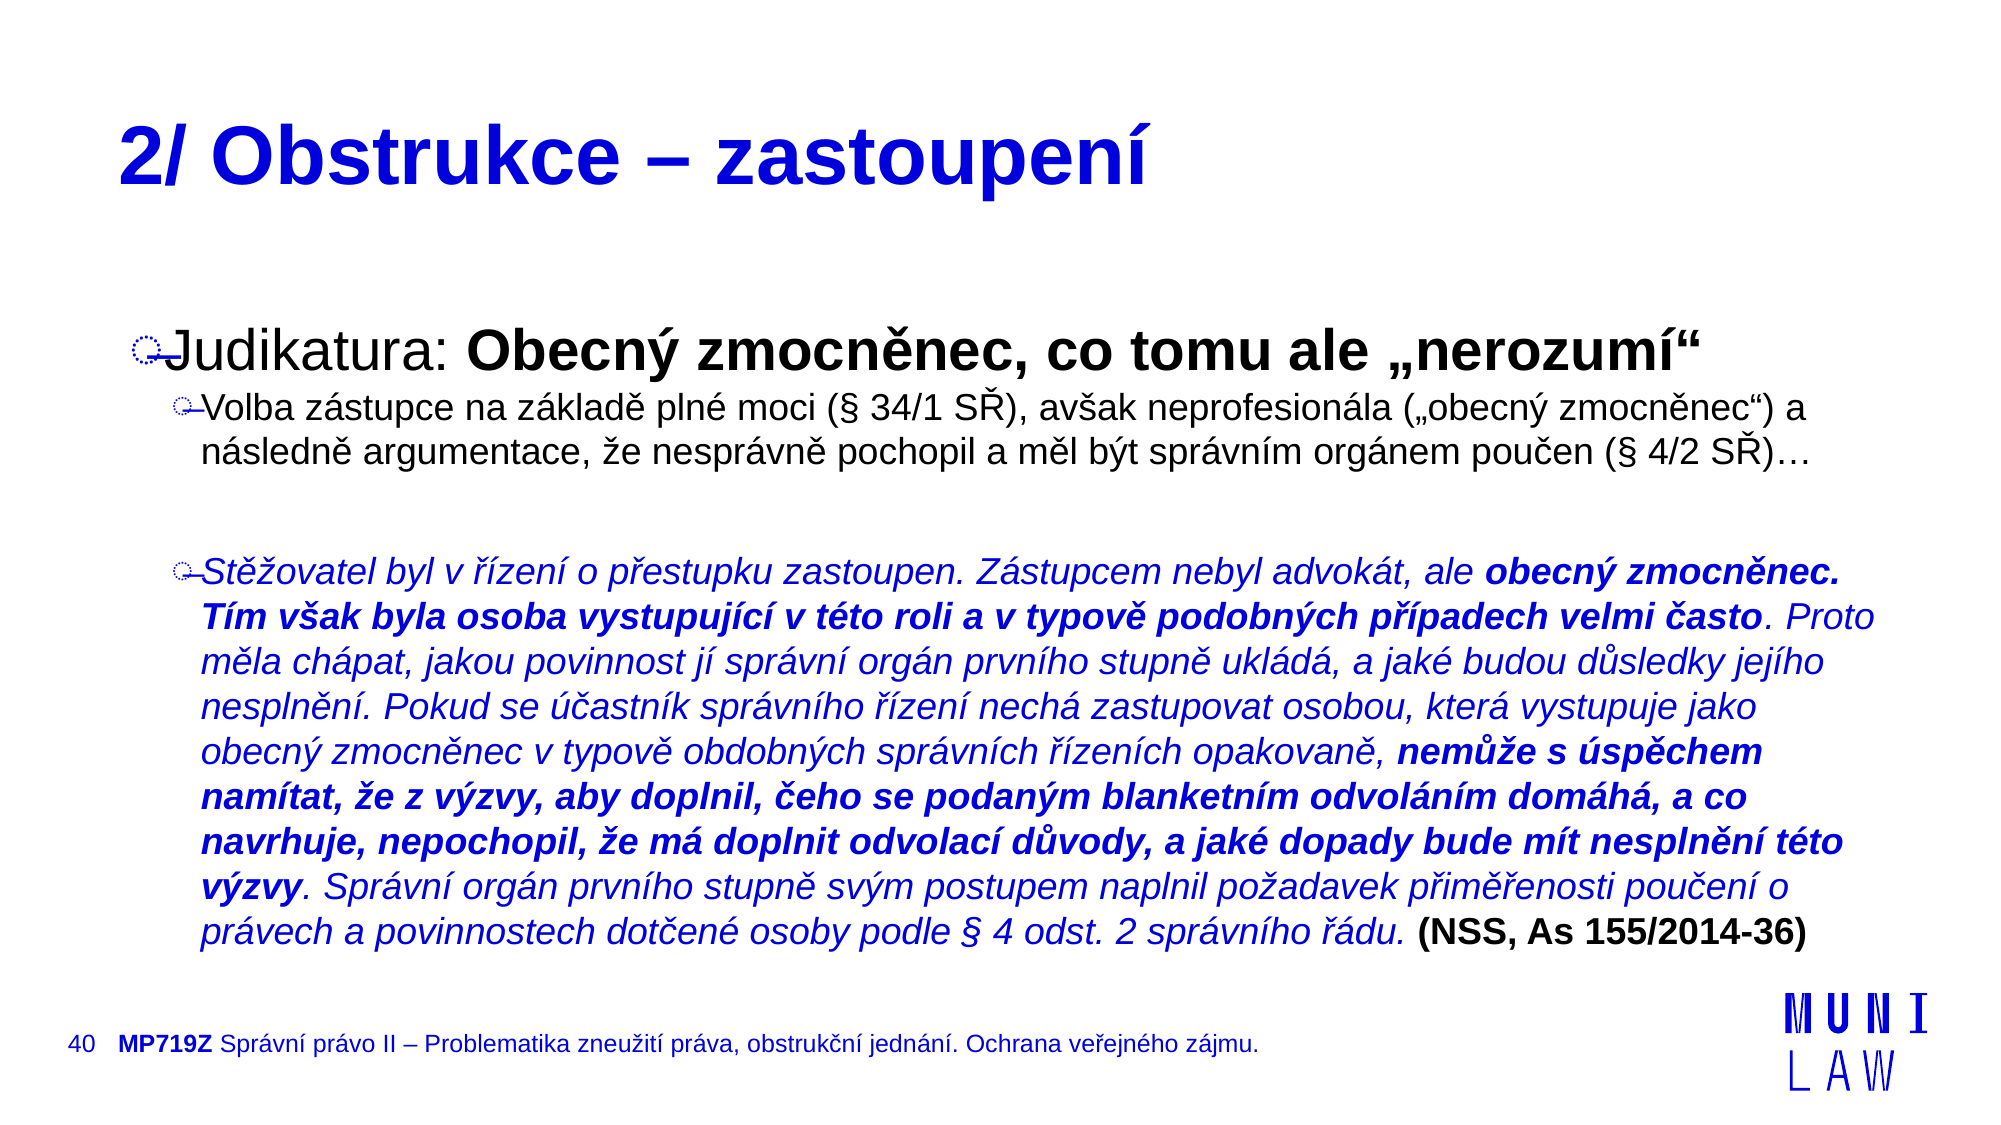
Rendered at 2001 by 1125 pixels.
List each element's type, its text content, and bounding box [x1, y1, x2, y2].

list Judikatura: Obecný zmocněnec, co tomu ale „nerozumí“ Volba zástupce na základě plné moci (§ 34/1 SŘ), avšak neprofesionála („obecný zmocněnec“) a následně argumentace, že nesprávně pochopil a měl být správním orgánem poučen (§ 4/2 SŘ)… Stěžovatel byl v řízení o přestupku zastoupen. Zástupcem nebyl advokát, ale obecný zmocněnec. Tím však byla osoba vystupující v této roli a v typově podobných případech velmi často. Proto měla chápat, jakou povinnost jí správní orgán prvního stupně ukládá, a jaké budou důsledky jejího nesplnění. Pokud se účastník správního řízení nechá zastupovat osobou, která vystupuje jako obecný zmocněnec v typově obdobných správních řízeních opakovaně, nemůže s úspěchem namítat, že z výzvy, aby doplnil, čeho se podaným blanketním odvoláním domáhá, a co navrhuje, nepochopil, že má doplnit odvolací důvody, a jaké dopady bude mít nesplnění této výzvy. Správní orgán prvního stupně svým postupem naplnil požadavek přiměřenosti poučení o právech a povinnostech dotčené osoby podle § 4 odst. 2 správního řádu. (NSS, As 155/2014-36) [118, 277, 1883, 957]
footer MP719Z Správní právo II – Problematika zneužití práva, obstrukční jednání. Ochrana veřejného zájmu. [118, 1021, 1418, 1063]
slide_number 40 [67, 1021, 110, 1063]
title 2/ Obstrukce – zastoupení [118, 118, 1883, 193]
